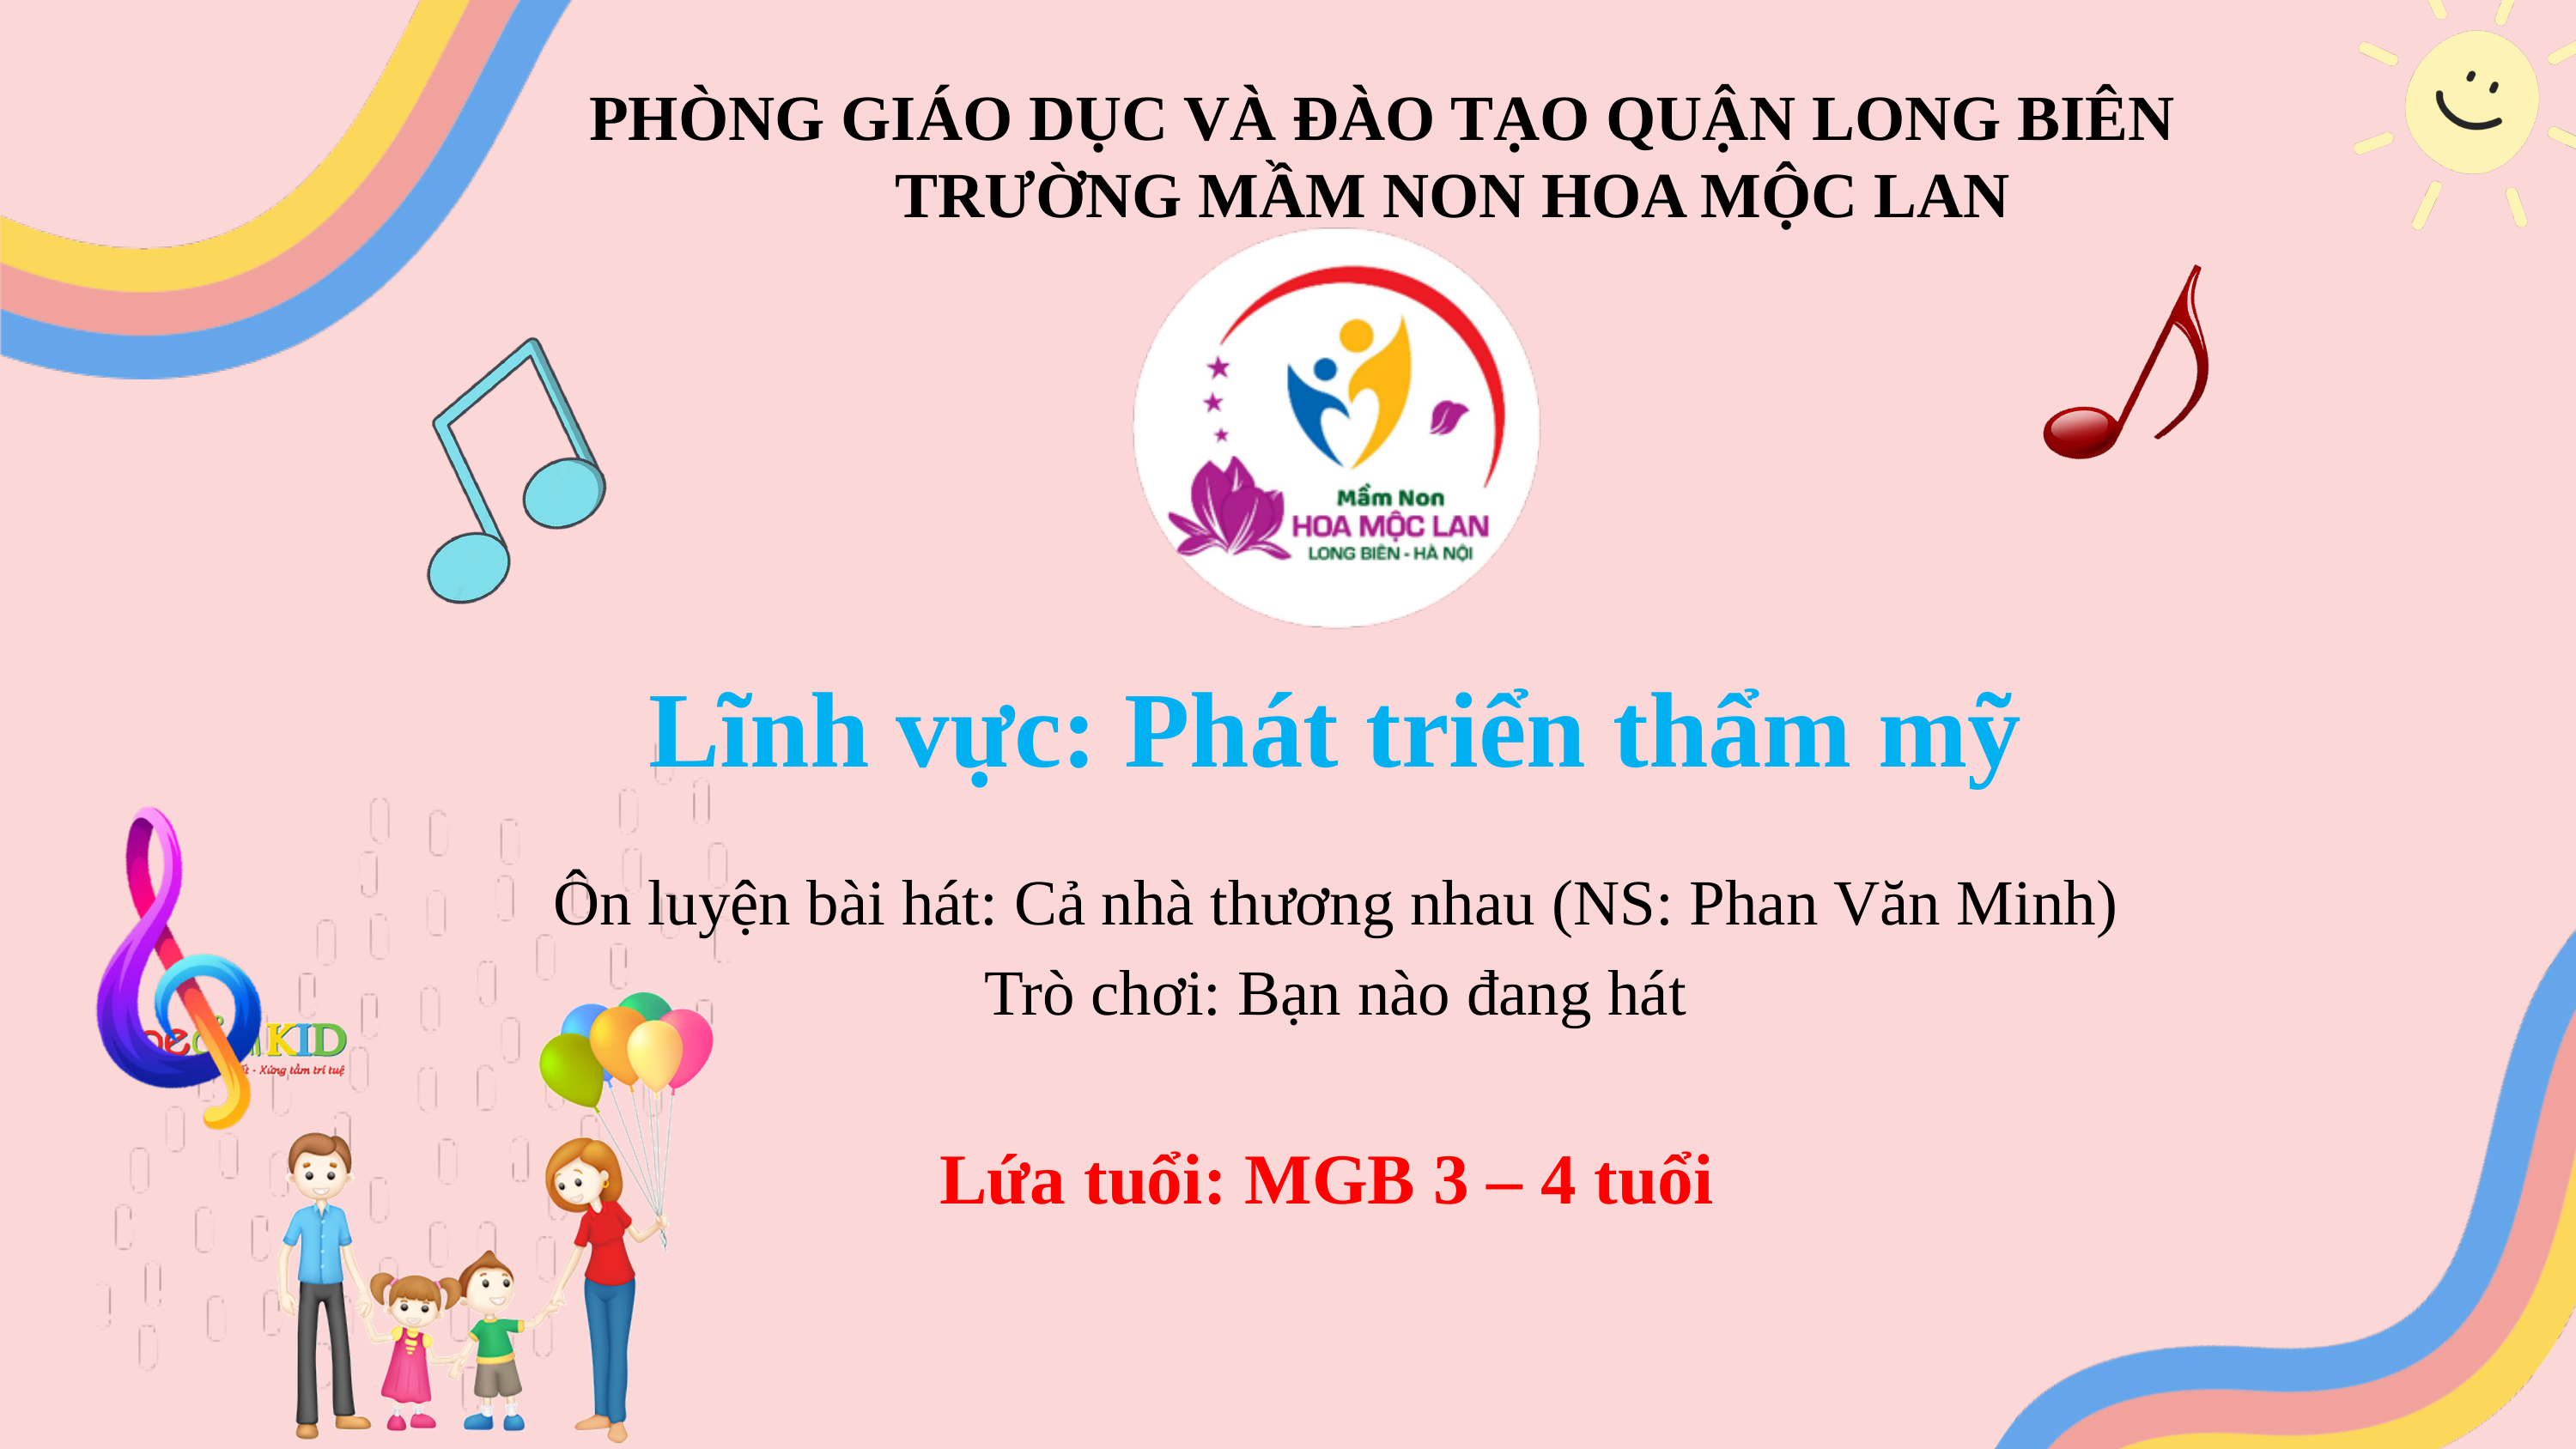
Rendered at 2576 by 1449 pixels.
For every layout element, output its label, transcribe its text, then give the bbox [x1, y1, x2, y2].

picture [0, 0, 679, 664]
text_box Lĩnh vực: Phát triển thẩm mỹ Ôn luyện bài hát: Cả nhà thương nhau (NS: Phan Văn Minh) Trò chơi: Bạn nào đang hát Lứa tuổi: MGB 3 – 4 tuổi [454, 652, 2216, 1355]
picture [1979, 203, 2300, 523]
picture [2299, 0, 2576, 282]
picture [1111, 214, 1561, 643]
text_box PHÒNG GIÁO DỤC VÀ ĐÀO TẠO QUẬN LONG BIÊN TRƯỜNG MẦM NON HOA MỘC LAN [618, 70, 2205, 237]
picture [1933, 793, 2576, 1449]
picture [0, 712, 805, 1443]
